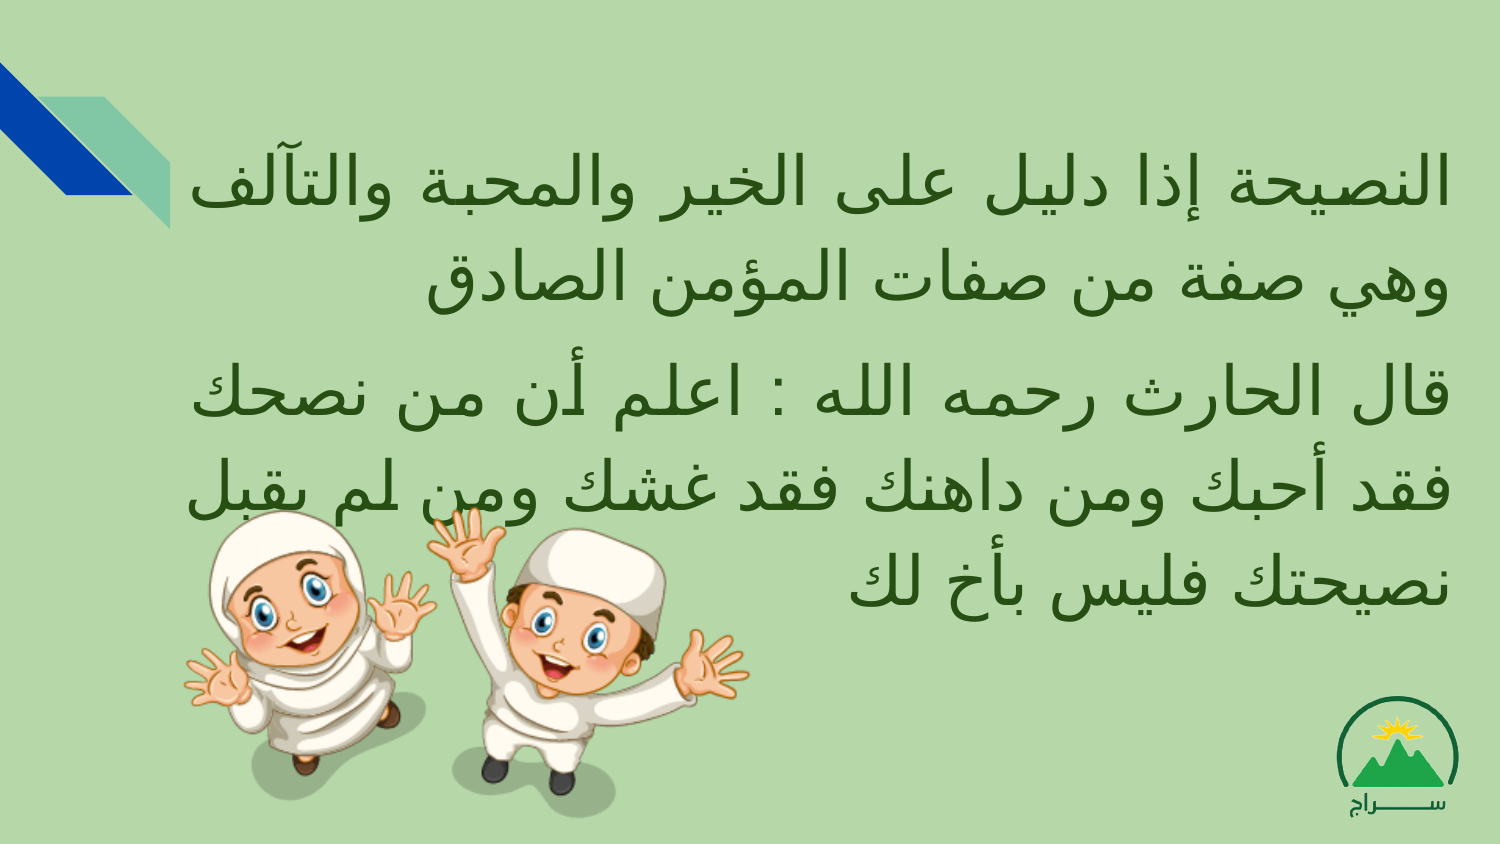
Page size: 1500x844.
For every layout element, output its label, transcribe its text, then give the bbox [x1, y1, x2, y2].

picture [182, 505, 751, 819]
picture [1315, 679, 1478, 823]
list النصيحة إذا دليل على الخير والمحبة والتآلف وهي صفة من صفات المؤمن الصادق قال الحارث رحمه الله : اعلم أن من نصحك فقد أحبك ومن داهنك فقد غشك ومن لم يقبل نصيحتك فليس بأخ لك [169, 109, 1469, 610]
